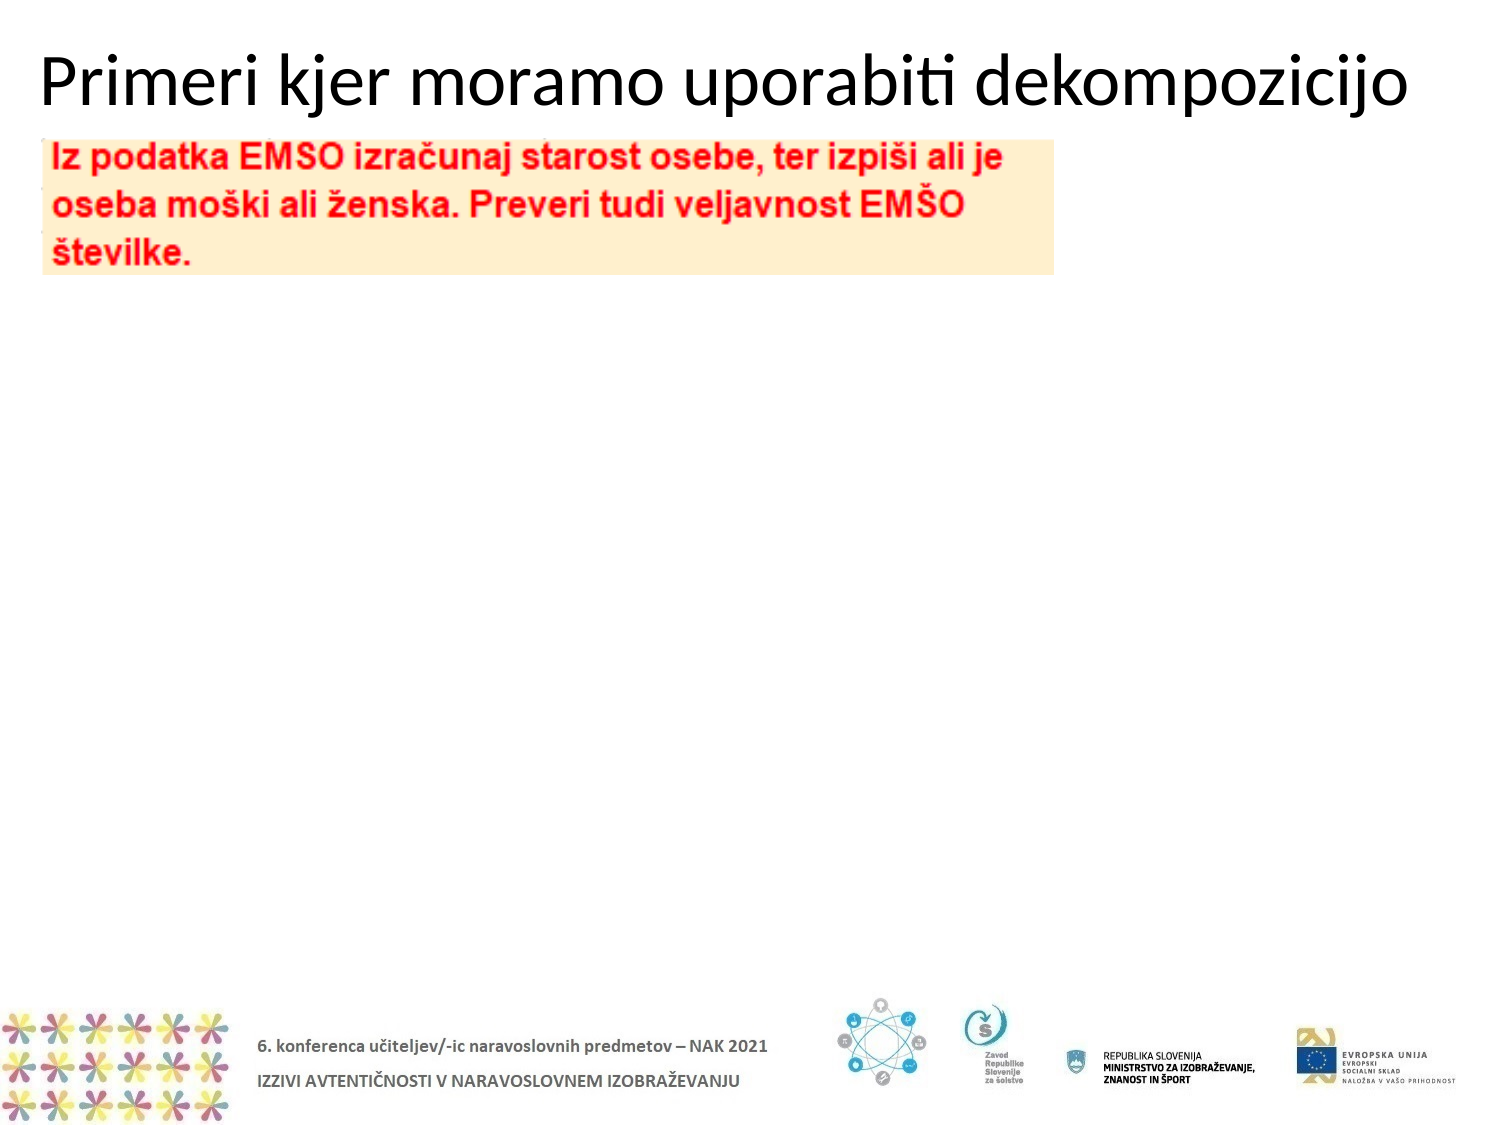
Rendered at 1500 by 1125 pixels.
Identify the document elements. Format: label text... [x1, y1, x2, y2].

title Primeri kjer moramo uporabiti dekompozicijo [24, 24, 1482, 140]
picture [0, 0, 1500, 1125]
